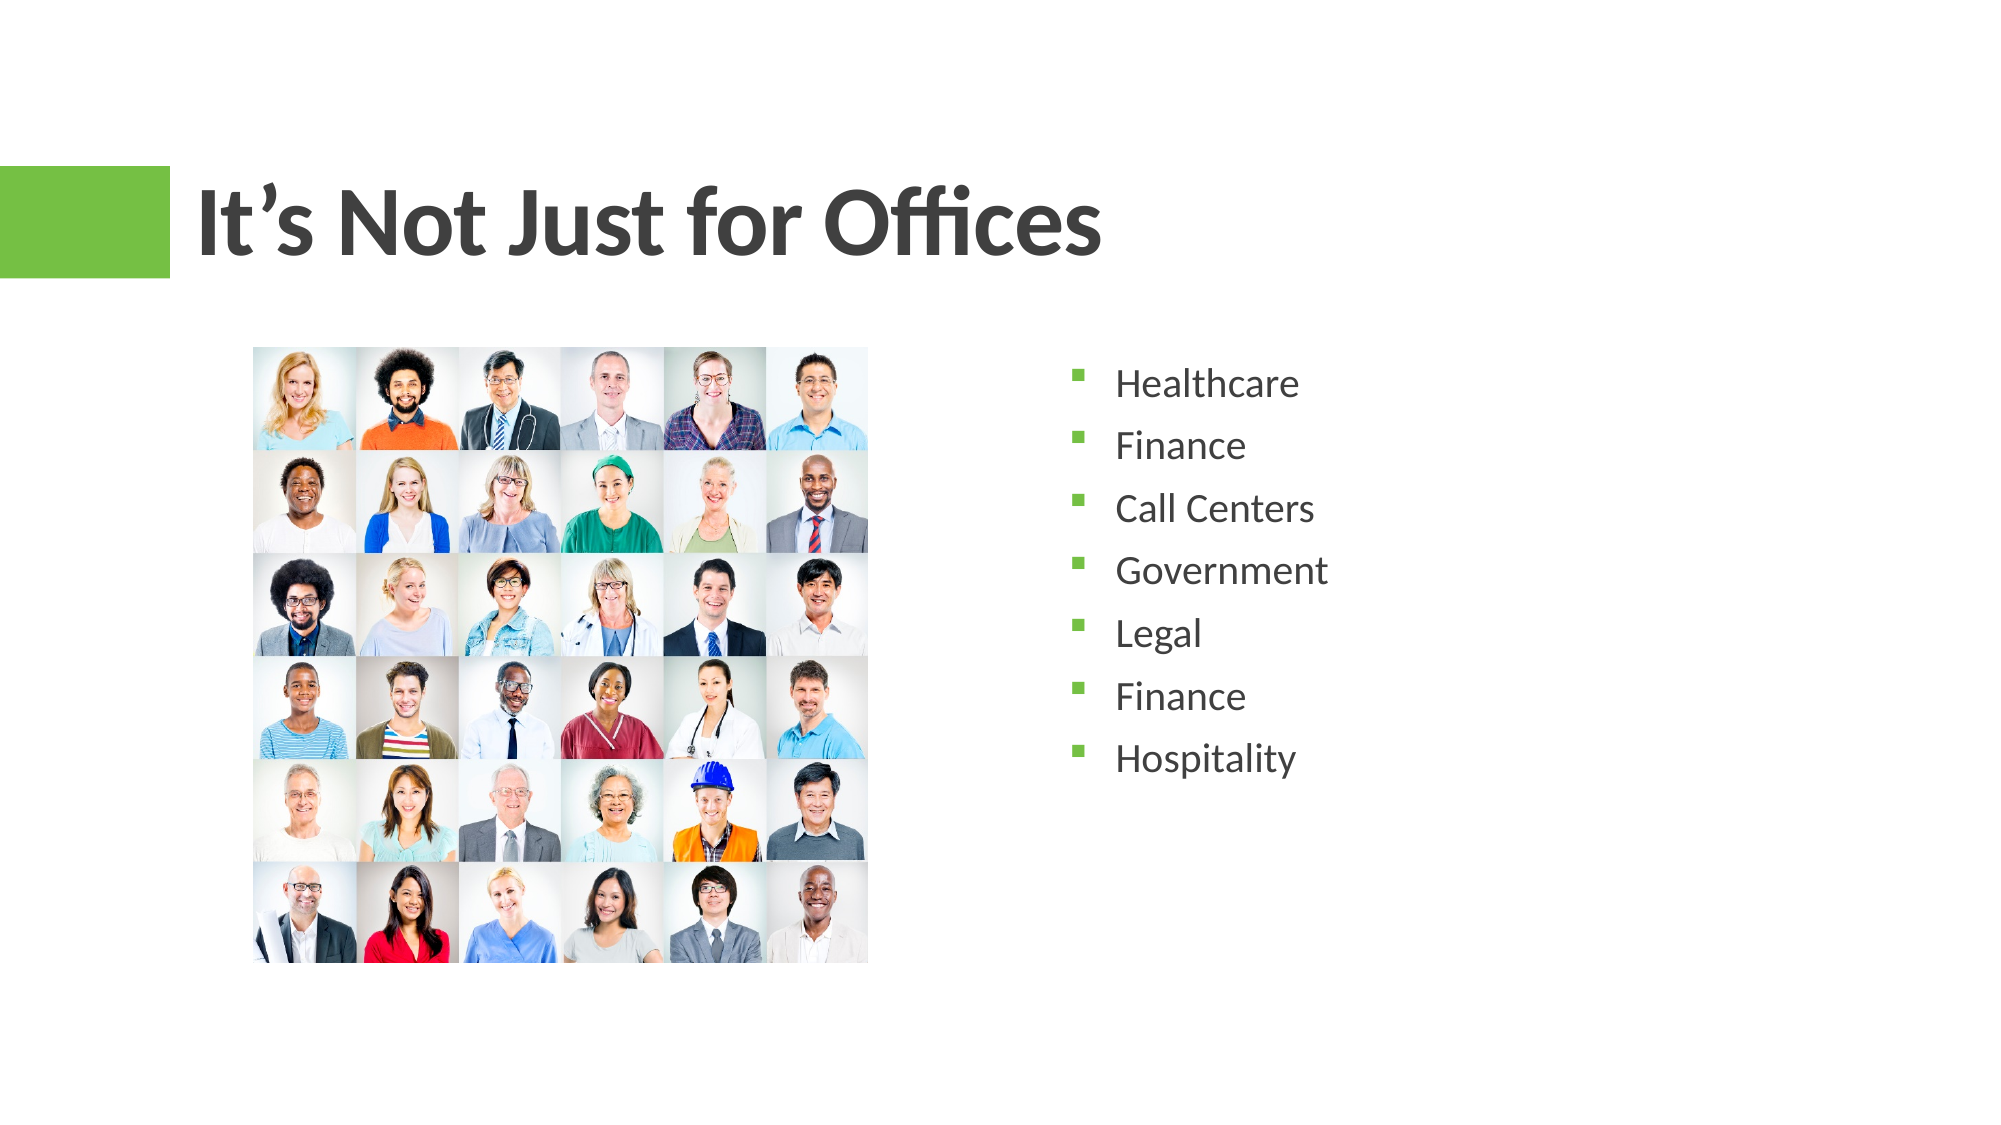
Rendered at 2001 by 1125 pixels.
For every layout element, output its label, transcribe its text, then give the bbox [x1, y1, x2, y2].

text_box Healthcare Finance Call Centers Government Legal Finance Hospitality [1068, 347, 1830, 963]
title It’s Not Just for Offices [180, 47, 1830, 285]
picture [252, 347, 869, 964]
